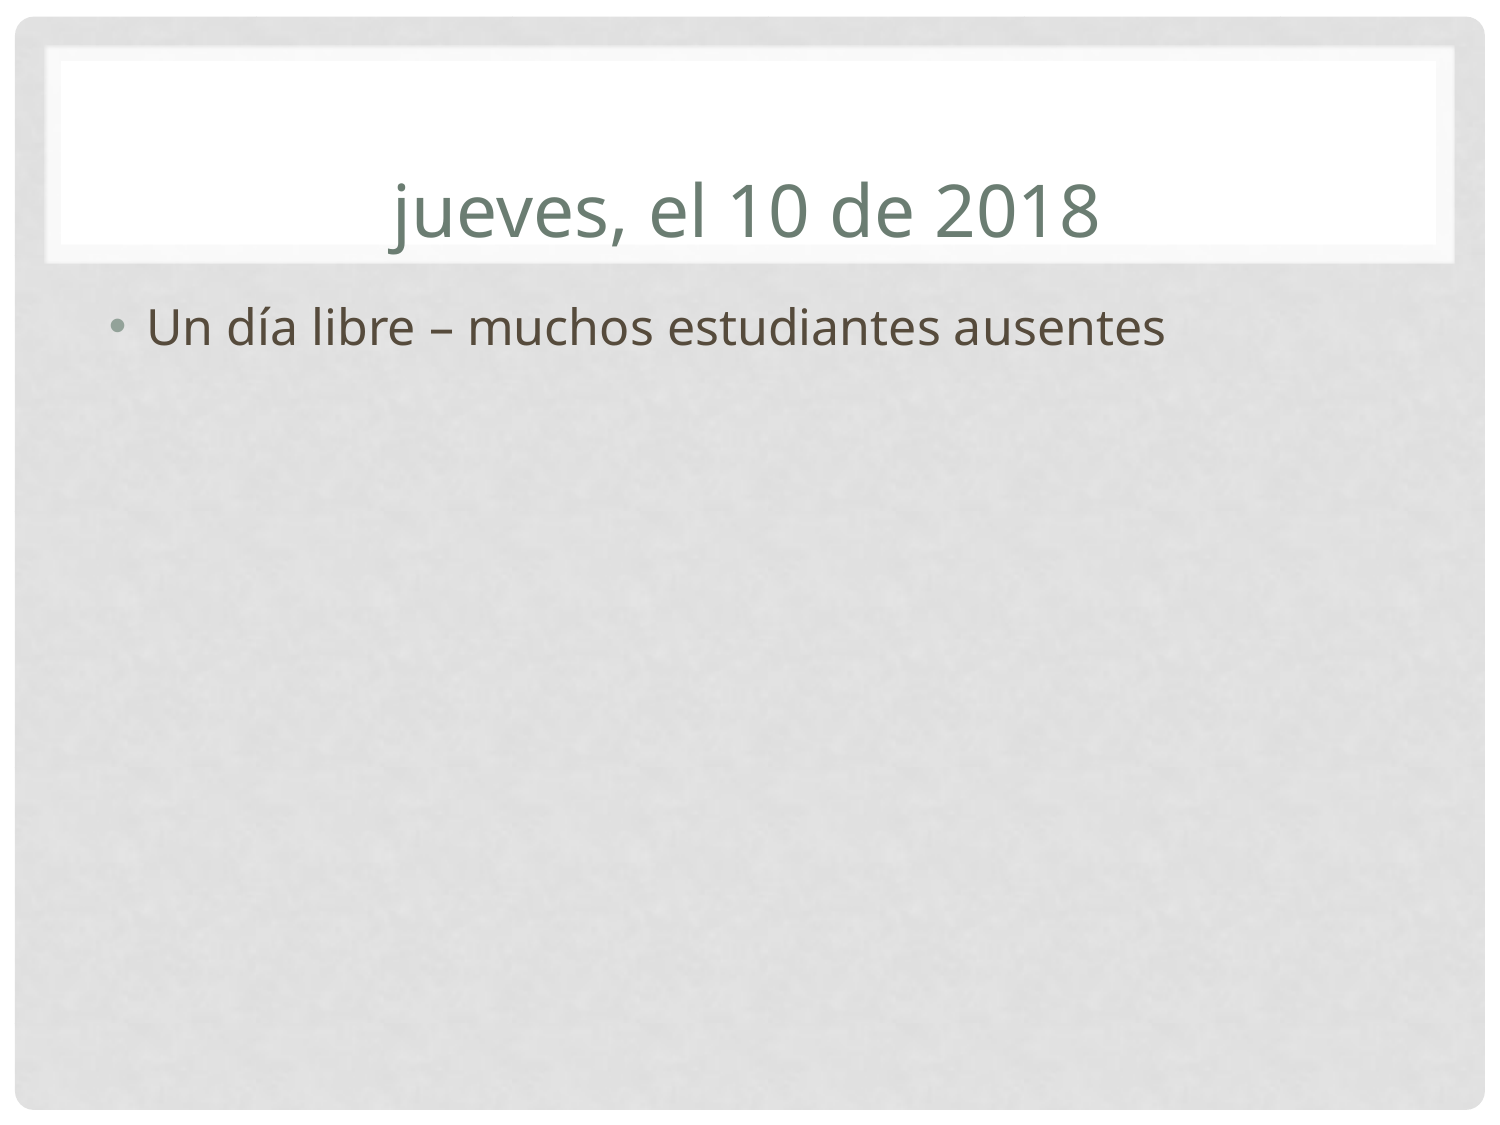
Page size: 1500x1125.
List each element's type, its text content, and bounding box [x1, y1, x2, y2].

title jueves, el 10 de 2018 [69, 122, 1425, 294]
list Un día libre – muchos estudiantes ausentes [75, 287, 1425, 1005]
